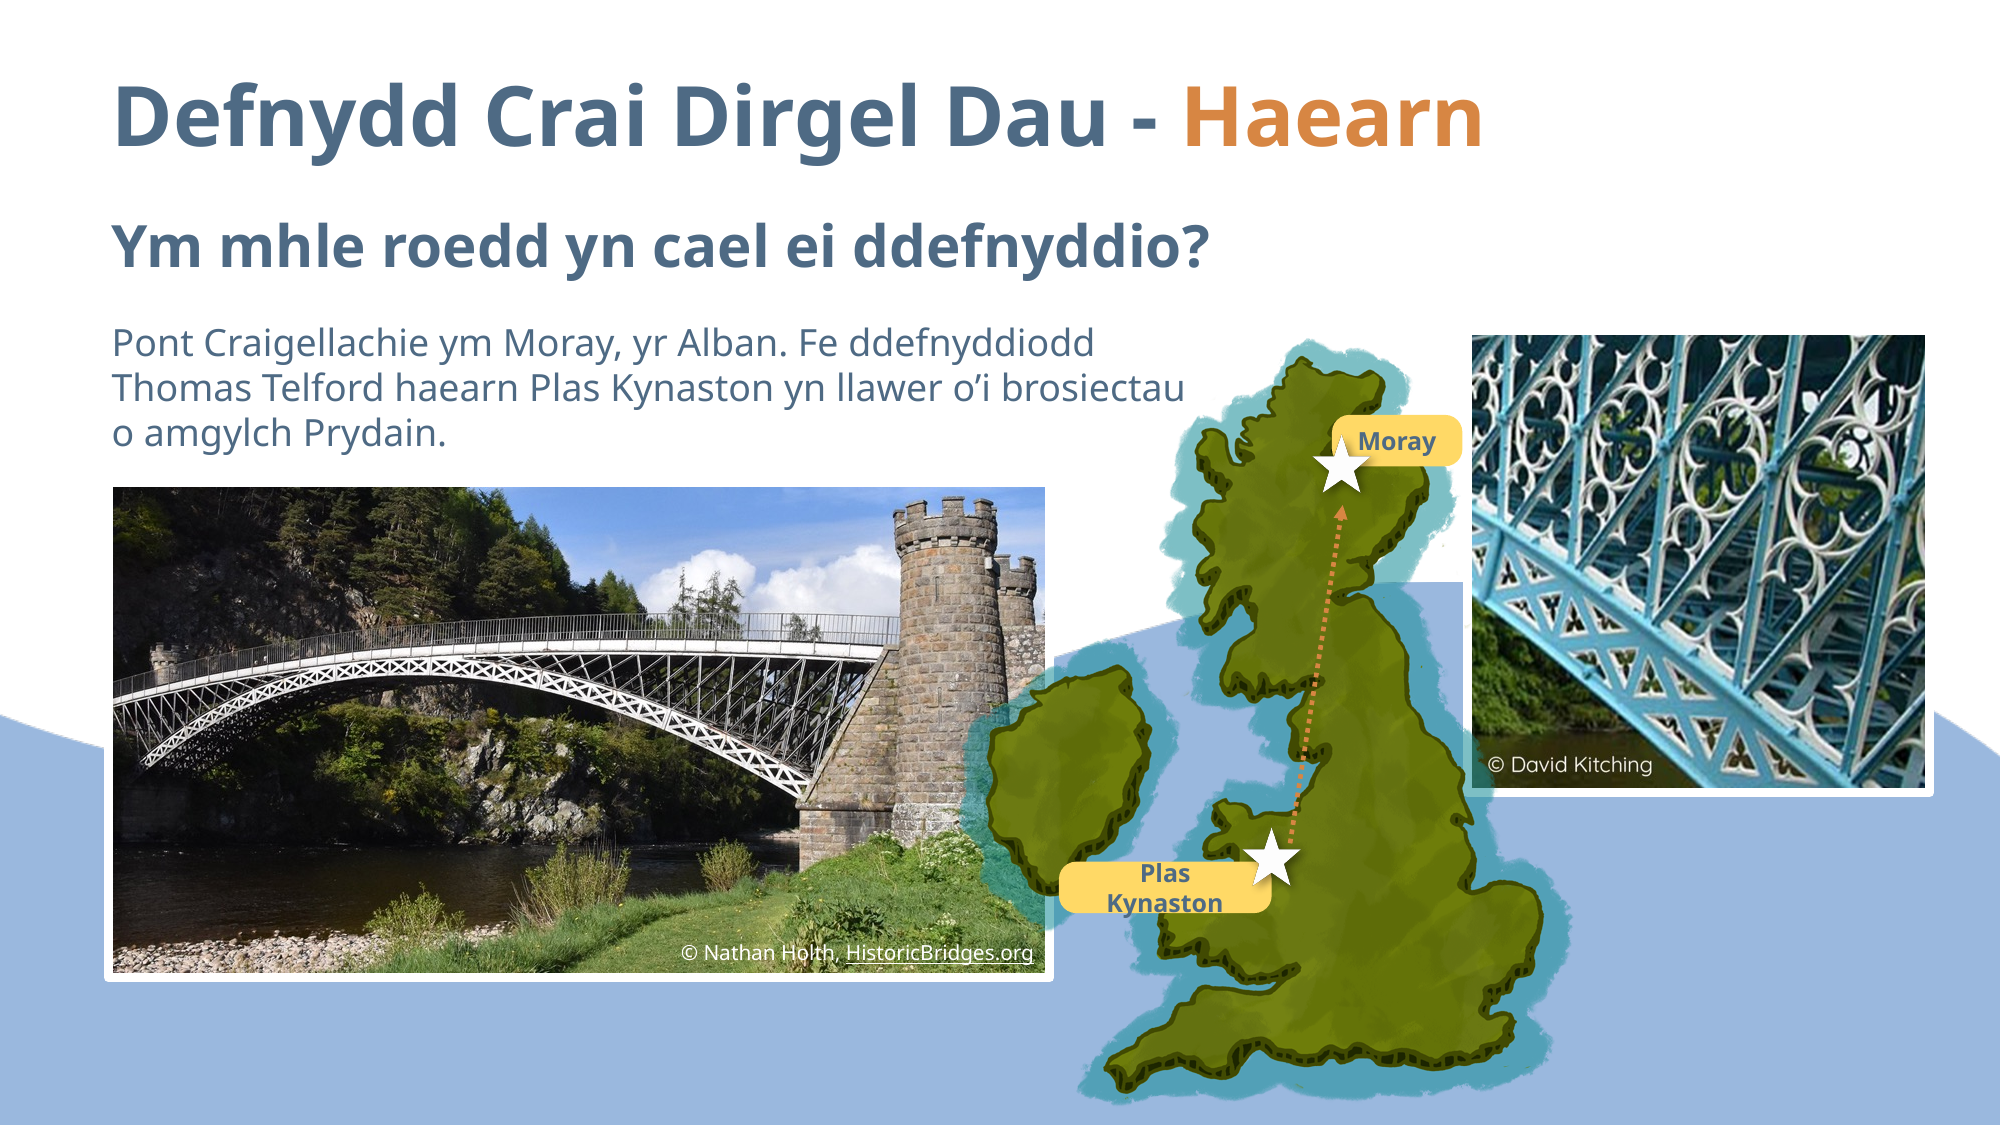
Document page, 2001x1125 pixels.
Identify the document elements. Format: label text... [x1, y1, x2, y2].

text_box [1058, 821, 1307, 914]
text_box Defnydd Crai Dirgel Dau - Haearn [97, 56, 1926, 171]
text_box Pont Craigellachie ym Moray, yr Alban. Fe ddefnyddiodd Thomas Telford haearn Plas Kynaston yn llawer o’i brosiectau o amgylch Prydain. [96, 311, 1212, 461]
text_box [1306, 414, 1463, 499]
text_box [1290, 504, 1343, 844]
picture [0, 317, 2000, 1125]
text_box Ym mhle roedd yn cael ei ddefnyddio? [96, 202, 1241, 287]
